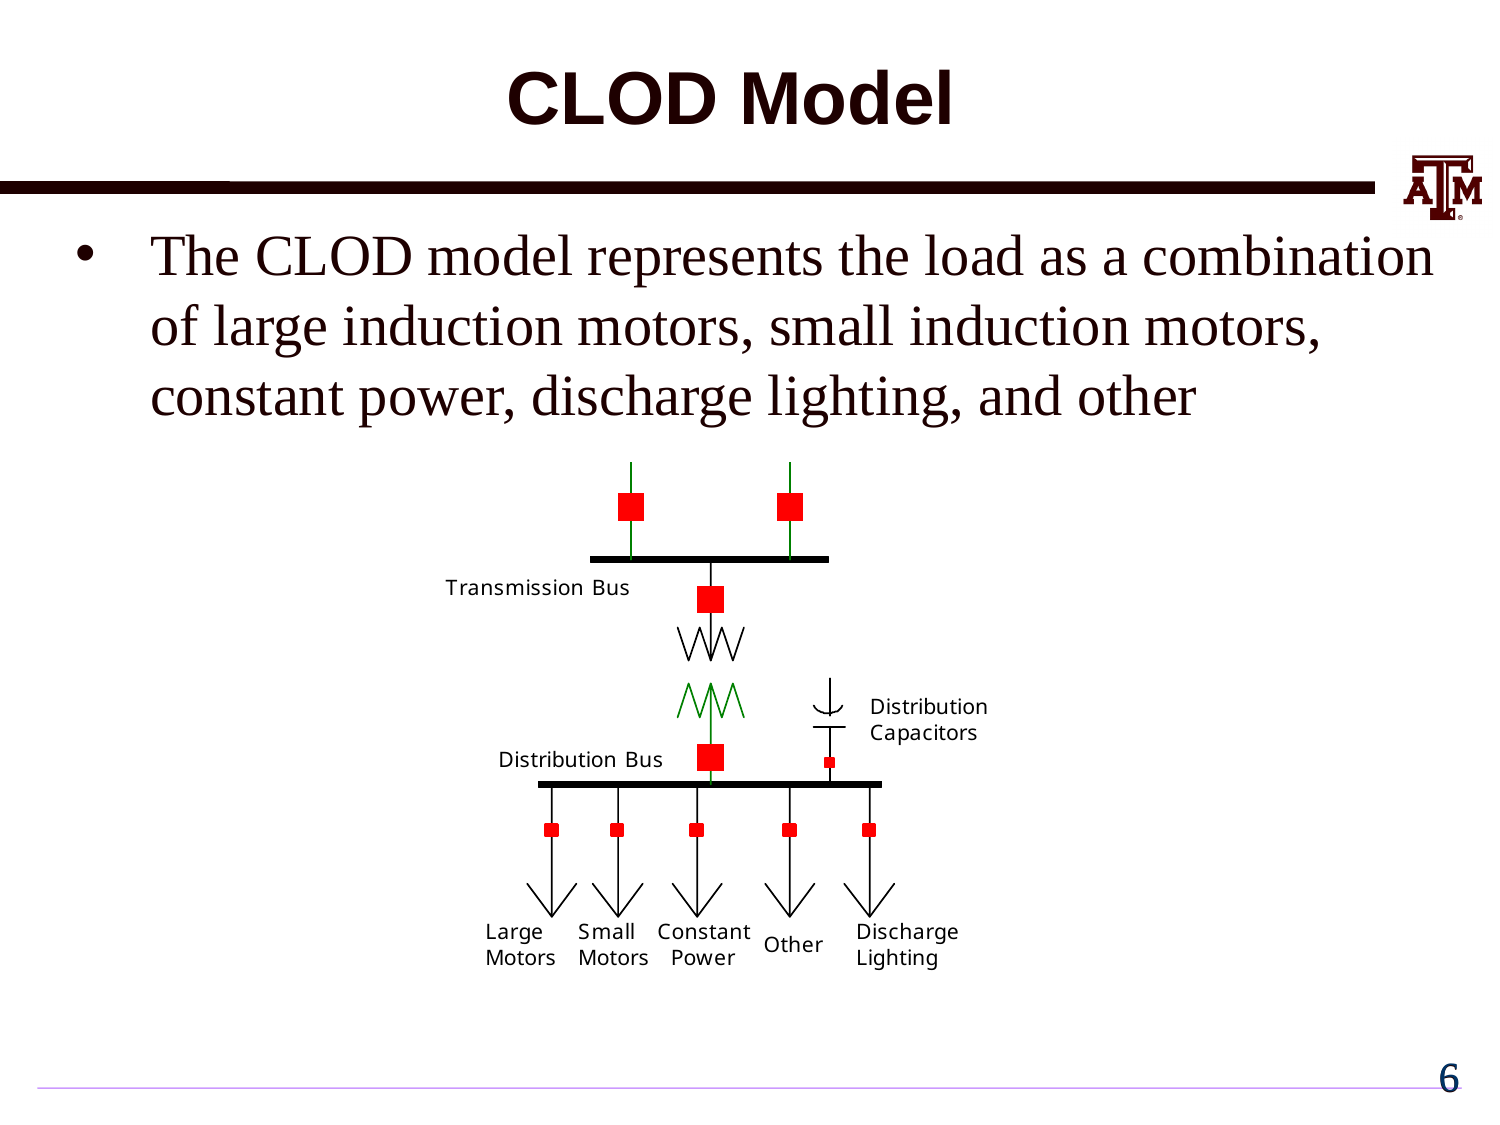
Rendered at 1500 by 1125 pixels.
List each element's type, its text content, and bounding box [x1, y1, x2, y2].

picture [274, 462, 1138, 980]
slide_number 5 [1162, 1037, 1475, 1113]
title CLOD Model [74, 12, 1388, 188]
list The CLOD model represents the load as a combination of large induction motors, small induction motors, constant power, discharge lighting, and other [59, 209, 1461, 463]
picture [1392, 137, 1493, 238]
